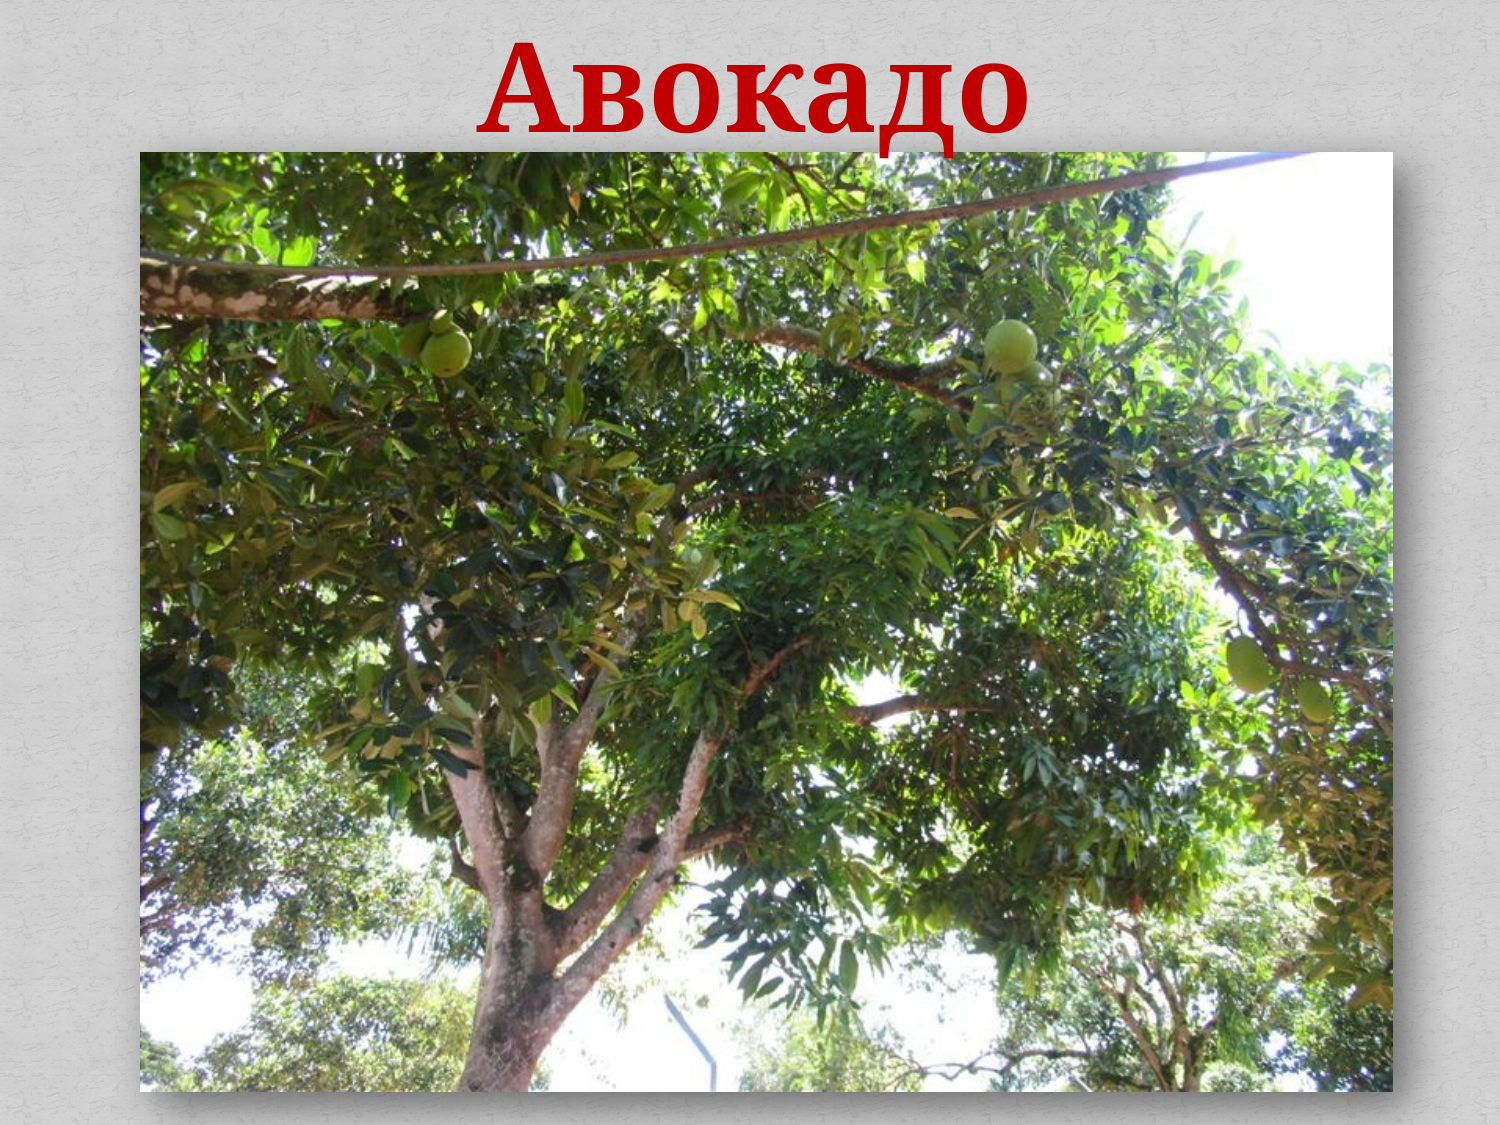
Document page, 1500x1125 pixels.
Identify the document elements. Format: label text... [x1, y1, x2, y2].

picture [140, 152, 1393, 1092]
text_box Авокадо [462, 0, 1049, 141]
